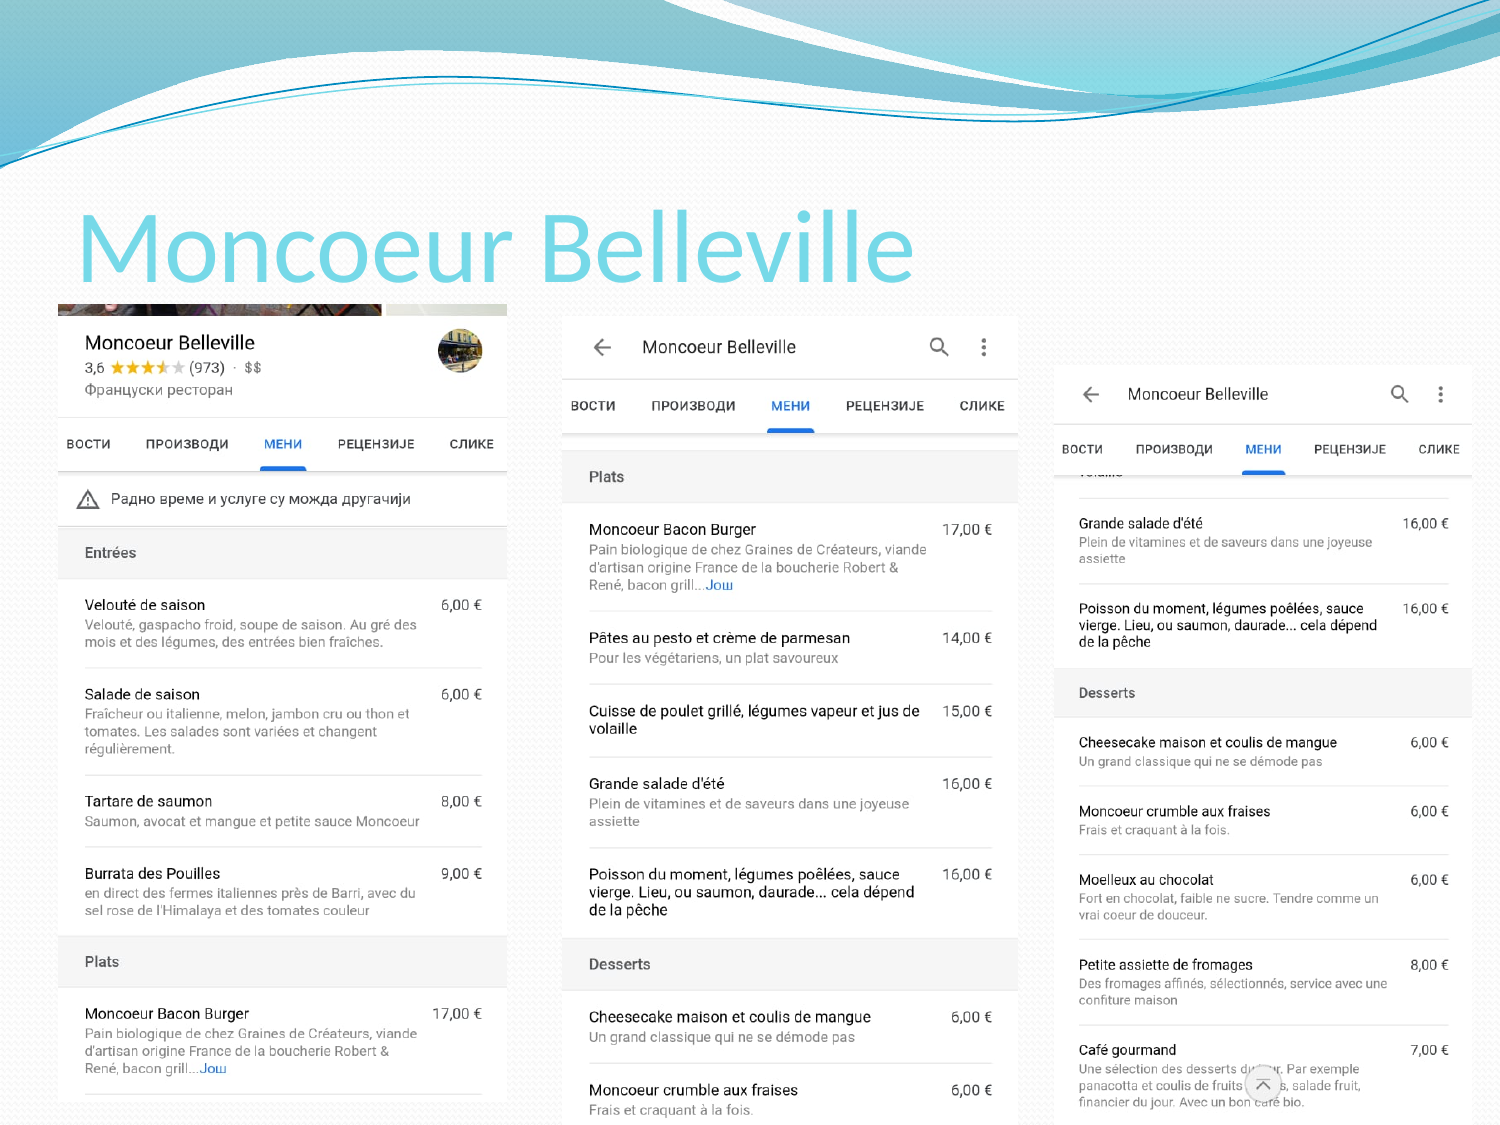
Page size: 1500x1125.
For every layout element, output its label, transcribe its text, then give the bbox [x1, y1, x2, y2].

picture [562, 316, 1018, 1125]
picture [58, 304, 507, 1102]
title Moncoeur Belleville [75, 115, 1425, 303]
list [1054, 365, 1472, 1125]
